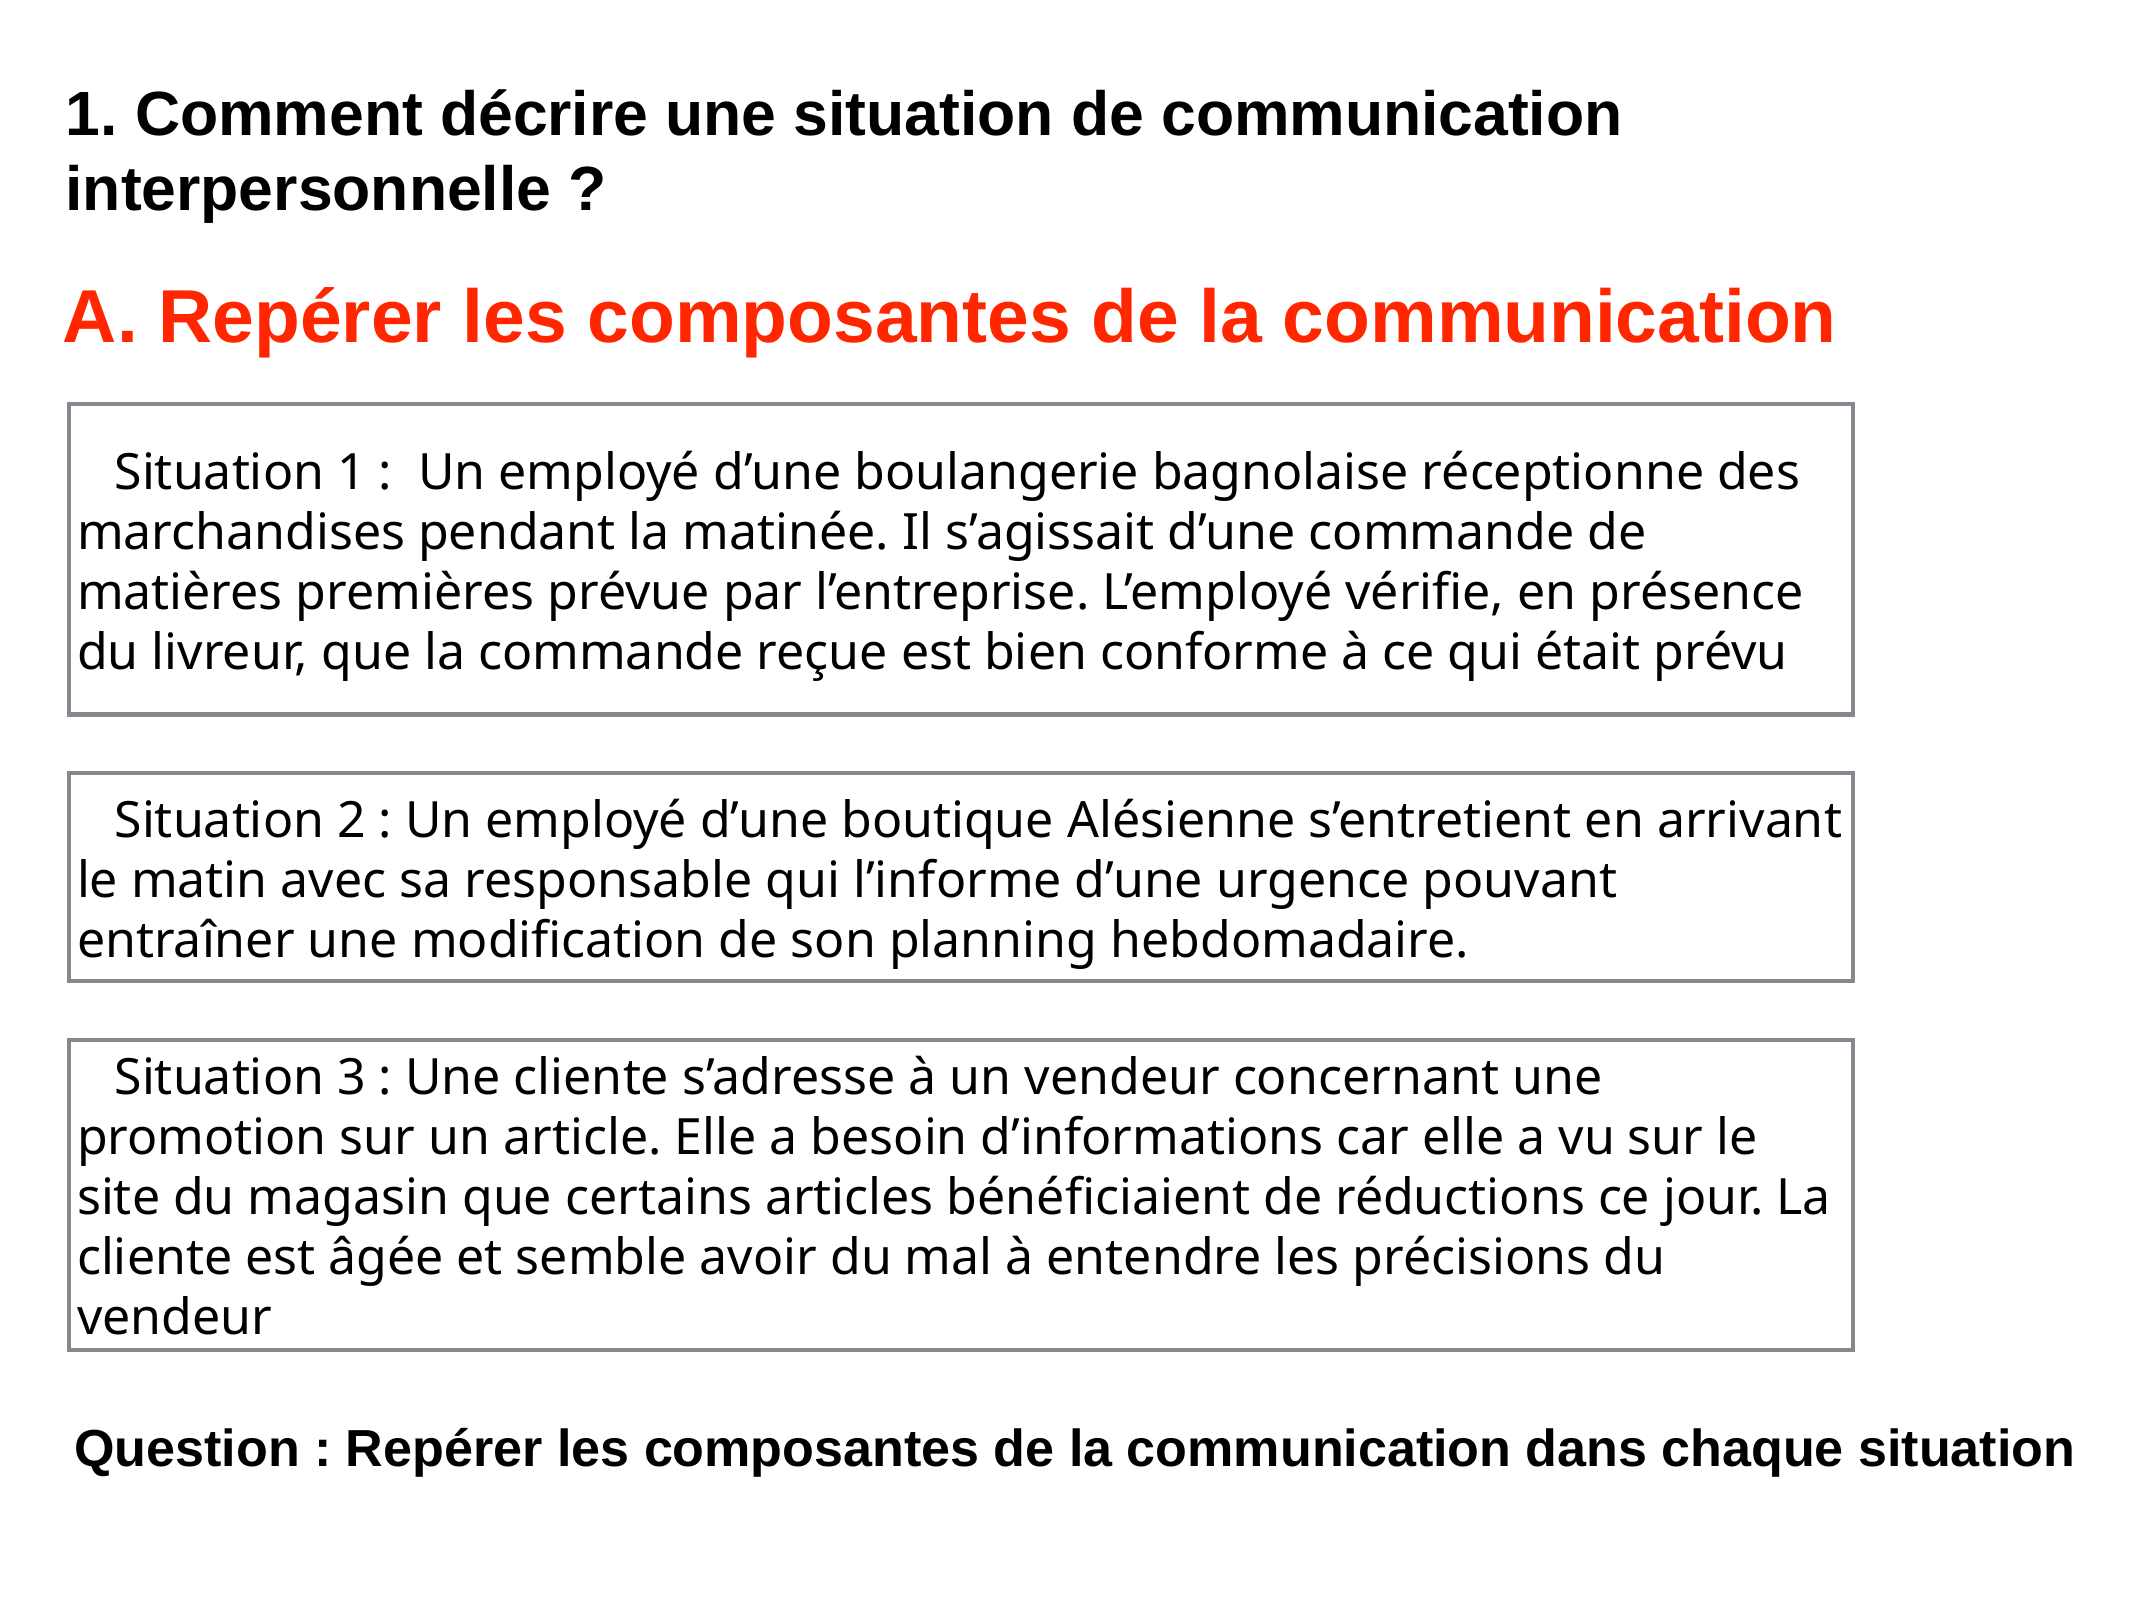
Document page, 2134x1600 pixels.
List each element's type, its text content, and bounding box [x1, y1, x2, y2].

text_box Situation 3 : Une cliente s’adresse à un vendeur concernant une promotion sur un article. Elle a besoin d’informations car elle a vu sur le site du magasin que certains articles bénéficiaient de réductions ce jour. La cliente est âgée et semble avoir du mal à entendre les précisions du vendeur [68, 1039, 1854, 1350]
text_box Situation 2 : Un employé d’une boutique Alésienne s’entretient en arrivant le matin avec sa responsable qui l’informe d’une urgence pouvant entraîner une modification de son planning hebdomadaire. [68, 772, 1854, 982]
text_box 1. Comment décrire une situation de communication interpersonnelle ? [57, 64, 2101, 232]
text_box Situation 1 : Un employé d’une boulangerie bagnolaise réceptionne des marchandises pendant la matinée. Il s’agissait d’une commande de matières premières prévue par l’entreprise. L’employé vérifie, en présence du livreur, que la commande reçue est bien conforme à ce qui était prévu [68, 404, 1854, 715]
text_box A. Repérer les composantes de la communication [54, 259, 1868, 366]
text_box Question : Repérer les composantes de la communication dans chaque situation [65, 1406, 2100, 1486]
